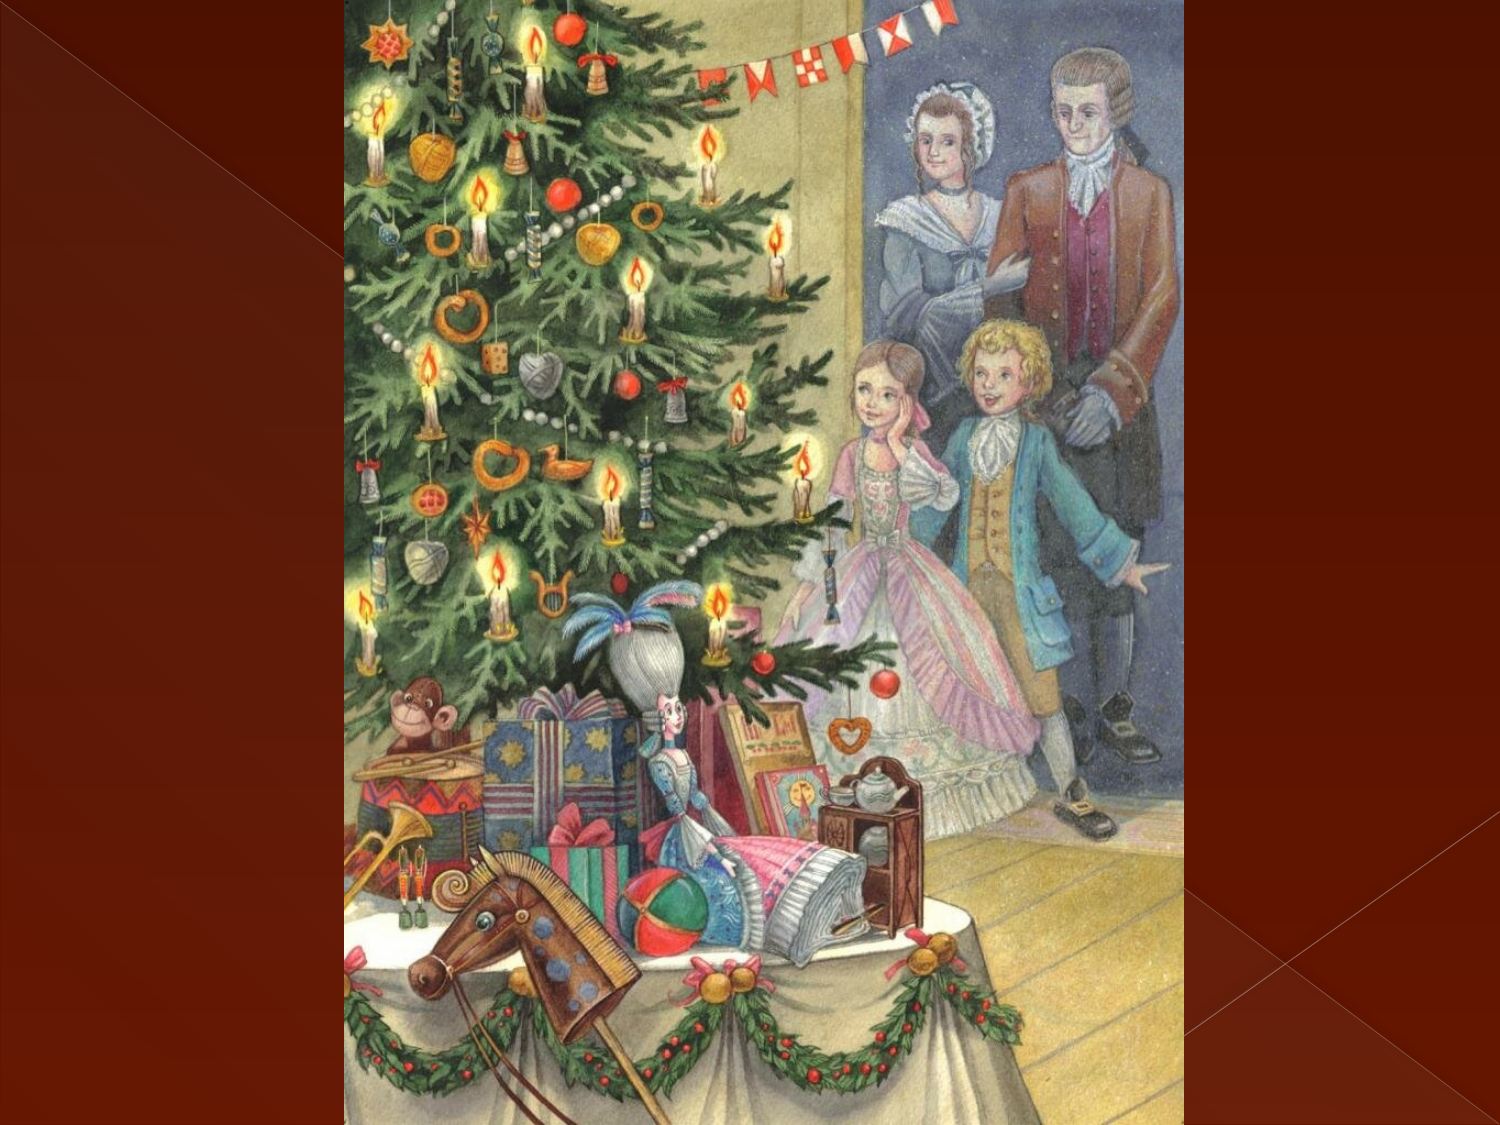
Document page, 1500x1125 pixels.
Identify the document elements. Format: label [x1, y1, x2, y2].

list [343, 0, 1184, 1125]
